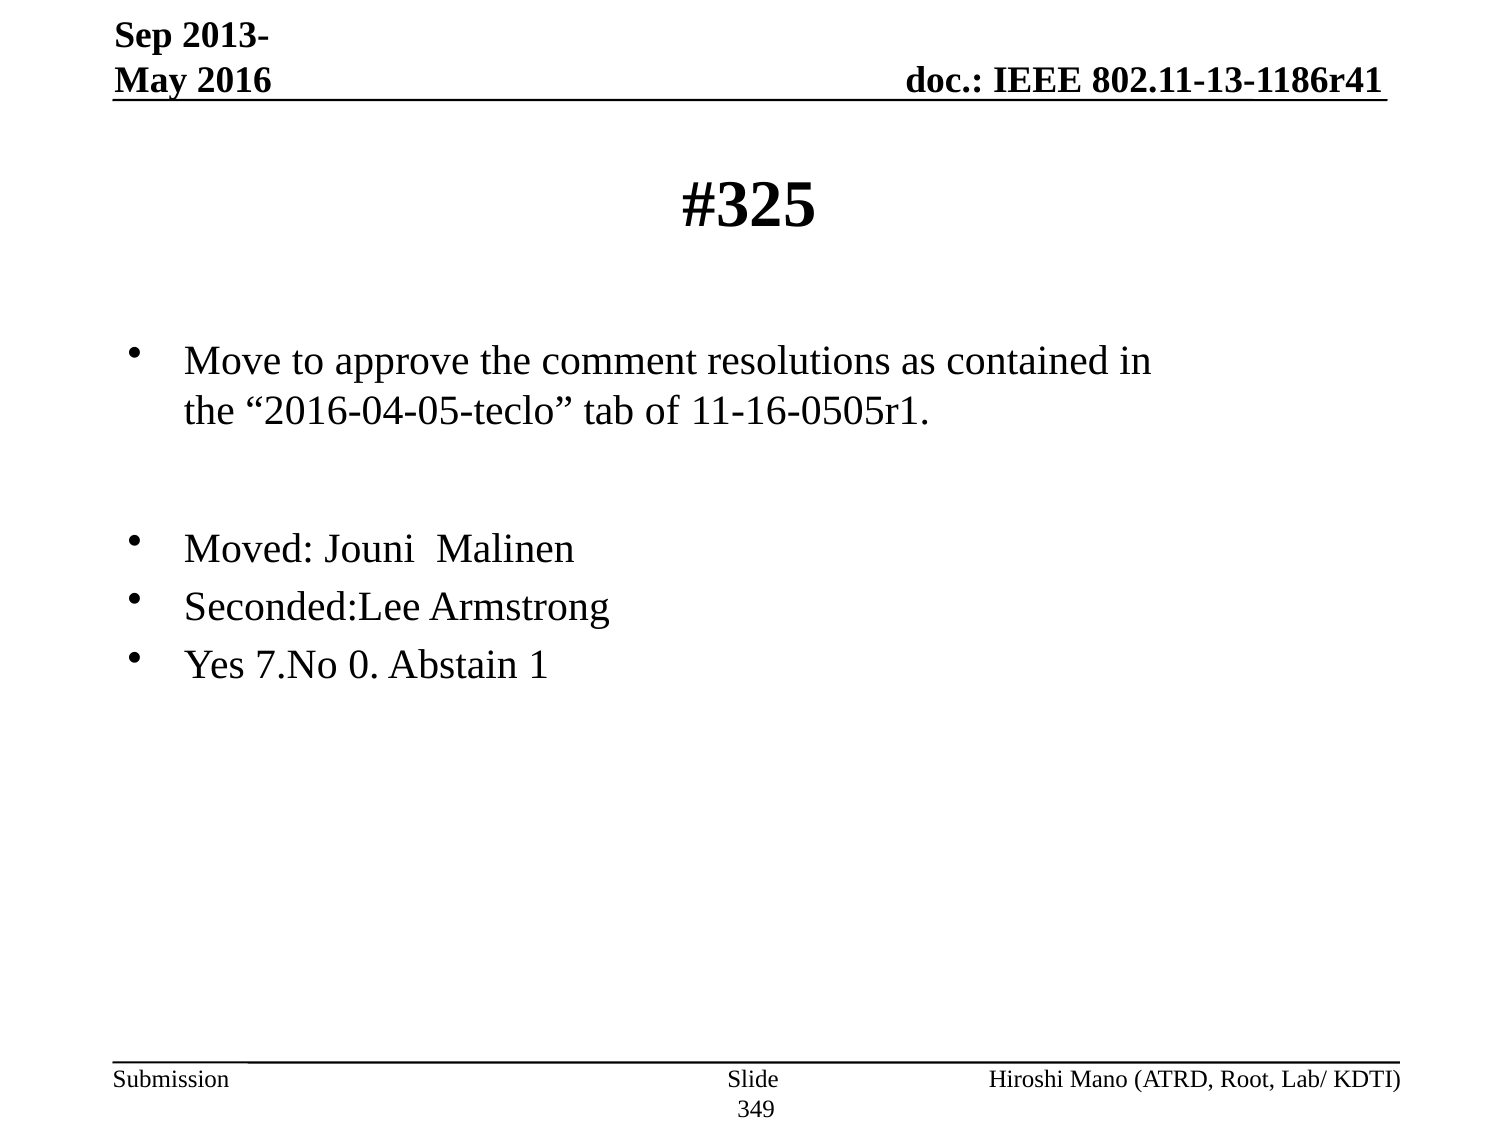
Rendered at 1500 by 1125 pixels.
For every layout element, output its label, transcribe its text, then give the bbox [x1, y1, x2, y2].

title #325 [112, 112, 1388, 288]
footer Hiroshi Mano (ATRD, Root, Lab/ KDTI) [984, 1061, 1402, 1093]
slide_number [114, 54, 273, 101]
list Move to approve the comment resolutions as contained in the “2016-04-05-teclo” tab of 11-16-0505r1. Moved: Jouni Malinen Seconded:Lee Armstrong Yes 7.No 0. Abstain 1 [112, 324, 1388, 1001]
slide_number Slide 349 [712, 1061, 800, 1093]
